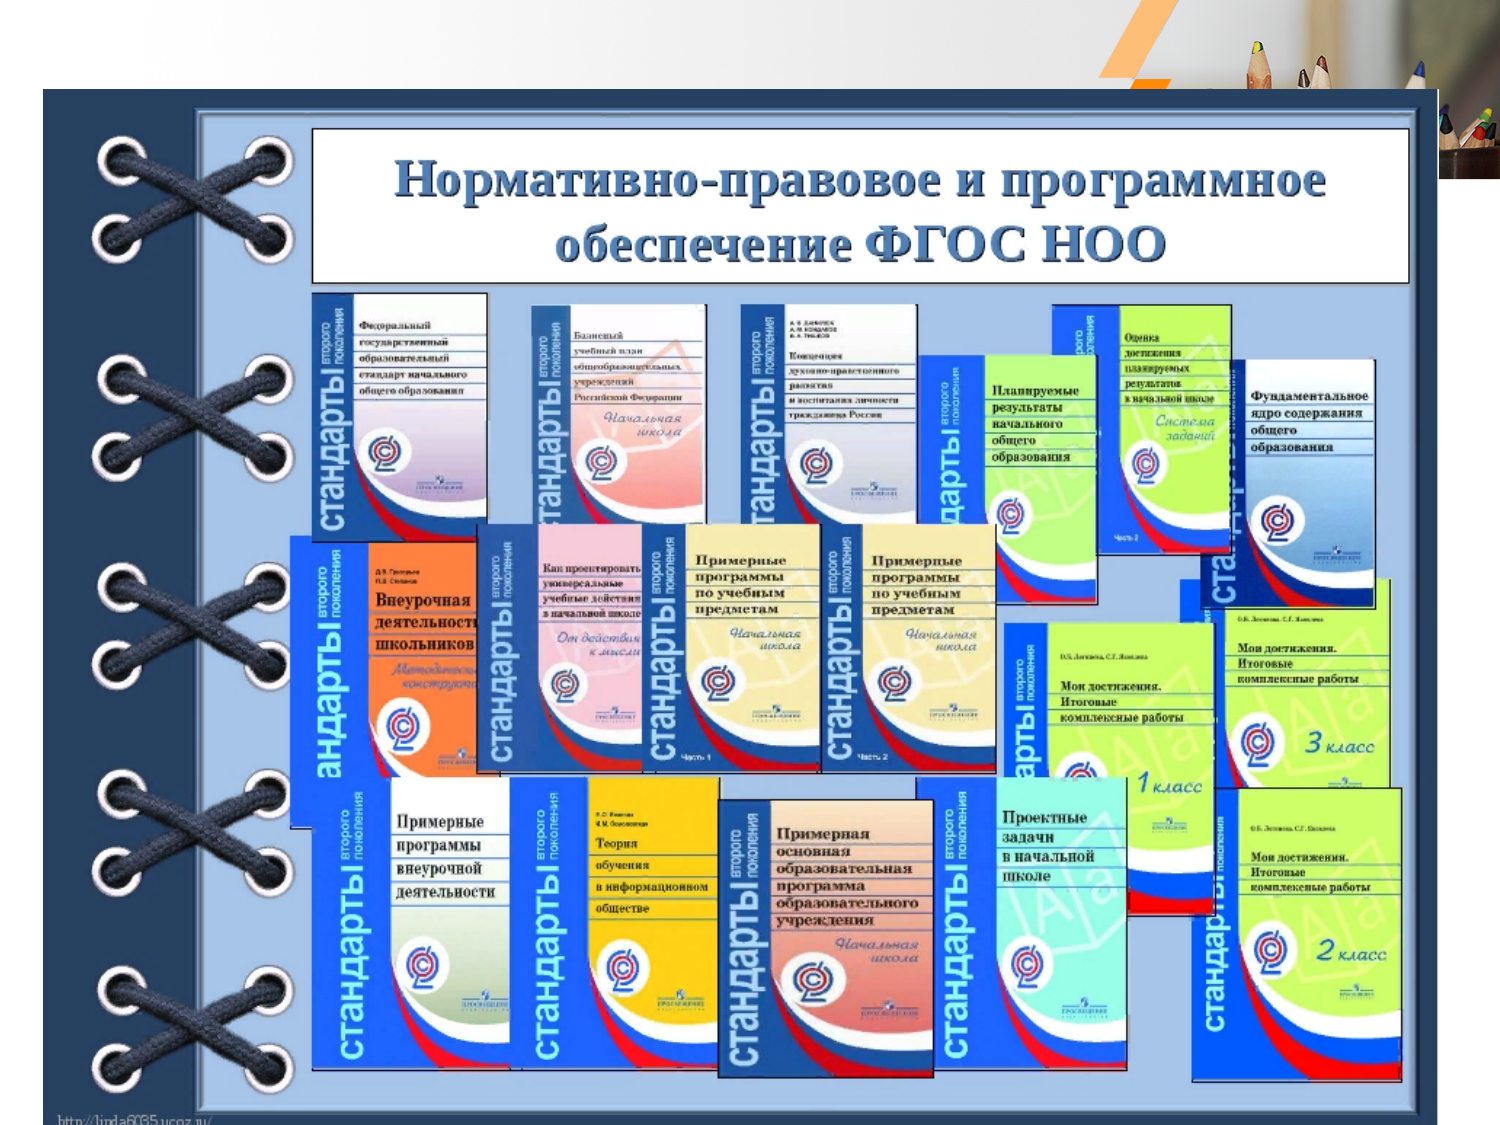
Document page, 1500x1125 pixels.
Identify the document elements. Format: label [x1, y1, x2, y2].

picture [0, 0, 1500, 1125]
list [42, 89, 1440, 1125]
